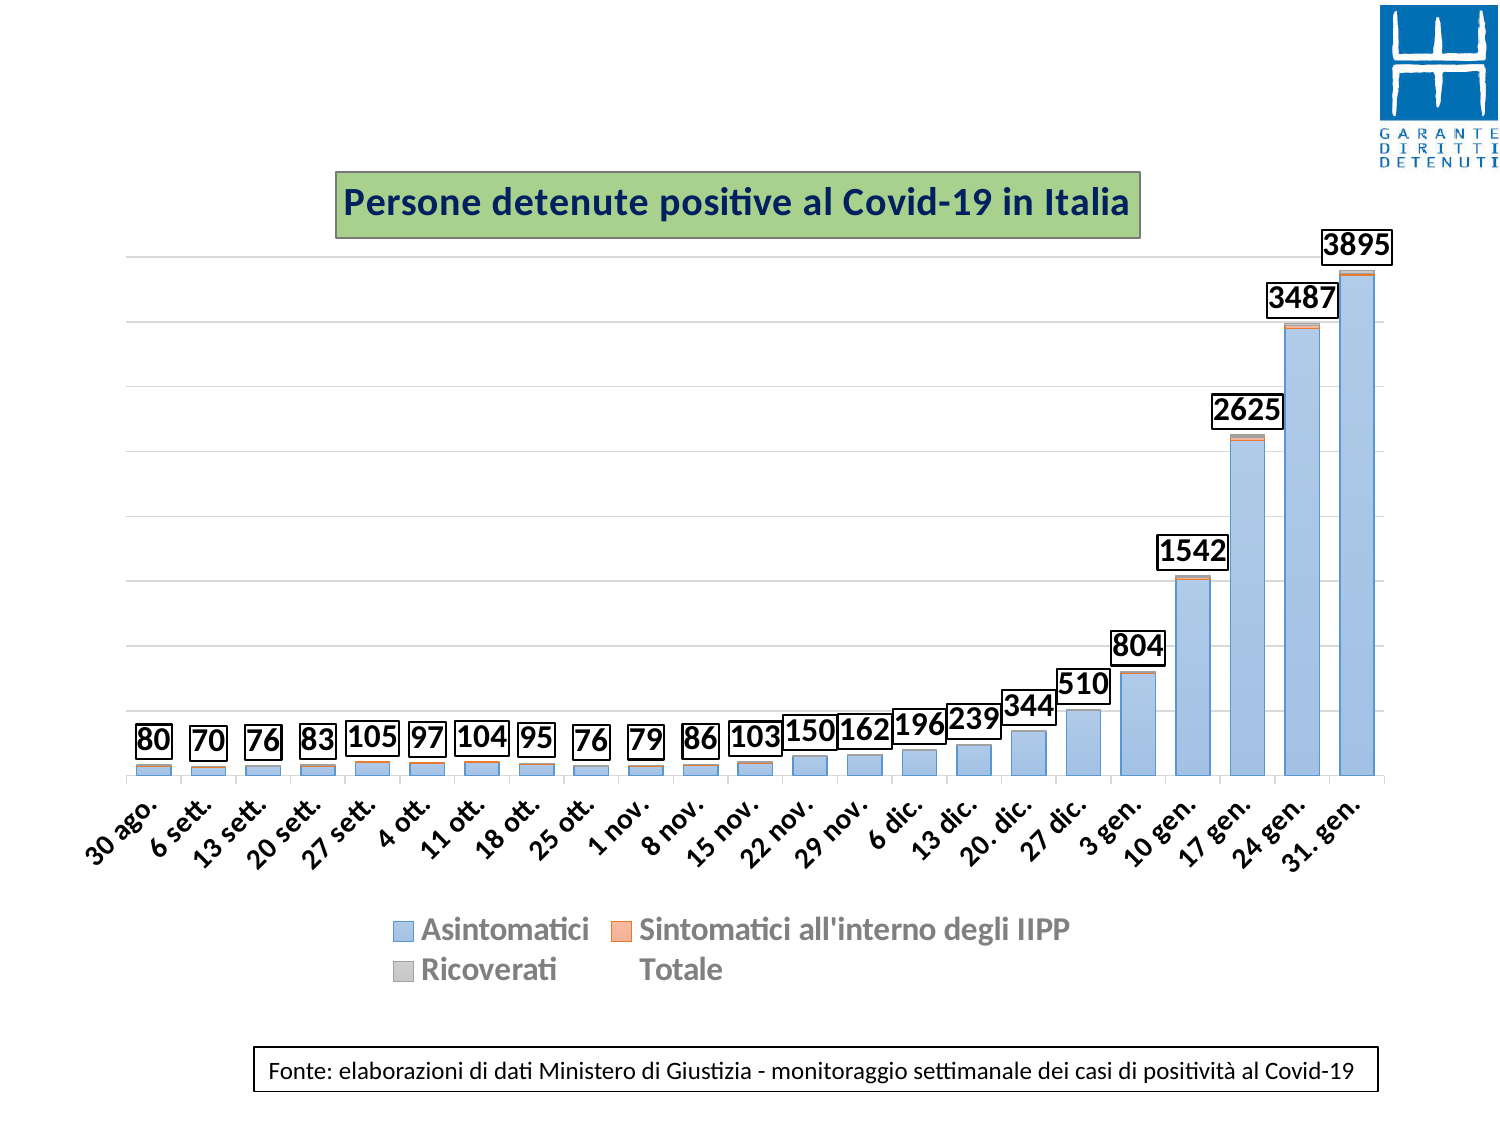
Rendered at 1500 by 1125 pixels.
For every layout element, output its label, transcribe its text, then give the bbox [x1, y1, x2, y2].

text_box Fonte: elaborazioni di dati Ministero di Giustizia - monitoraggio settimanale dei casi di positività al Covid-19 [252, 1045, 1380, 1094]
chart [52, 148, 1412, 995]
picture [1373, 1, 1500, 173]
